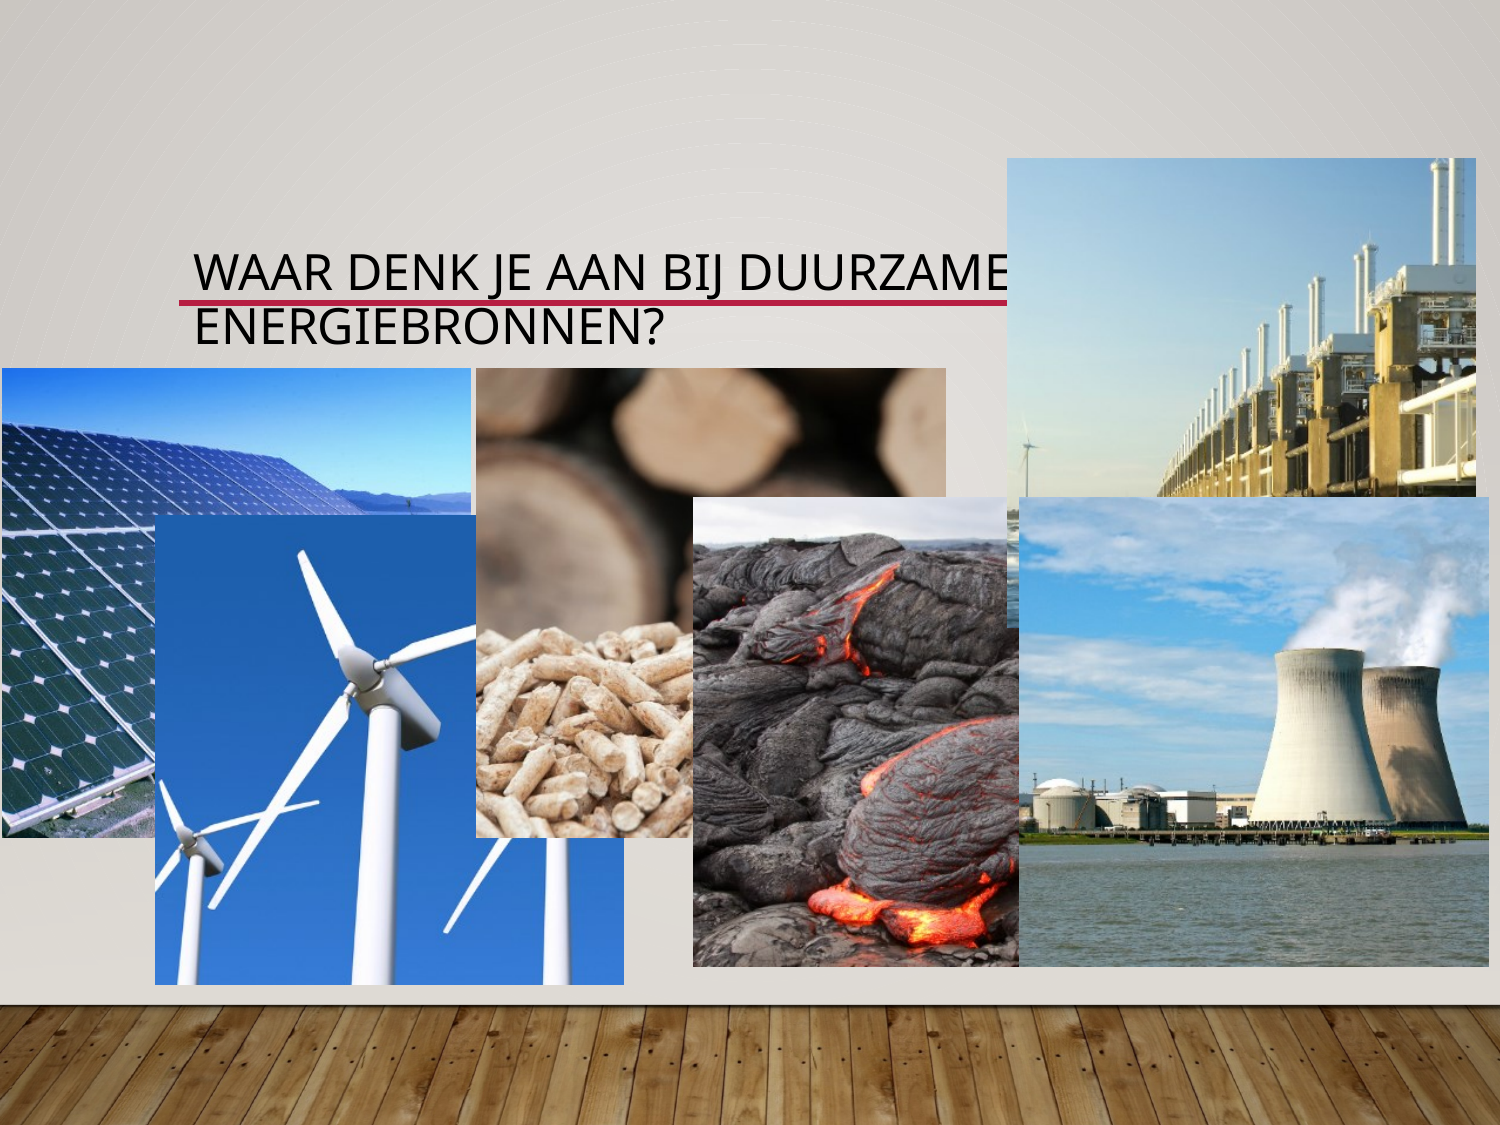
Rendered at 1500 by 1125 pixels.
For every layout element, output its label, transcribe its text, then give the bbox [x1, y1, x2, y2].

picture [0, 1005, 1500, 1125]
picture [1, 158, 1489, 985]
title Waar denk je aan bij duurzame energiebronnen? [178, 239, 1006, 369]
